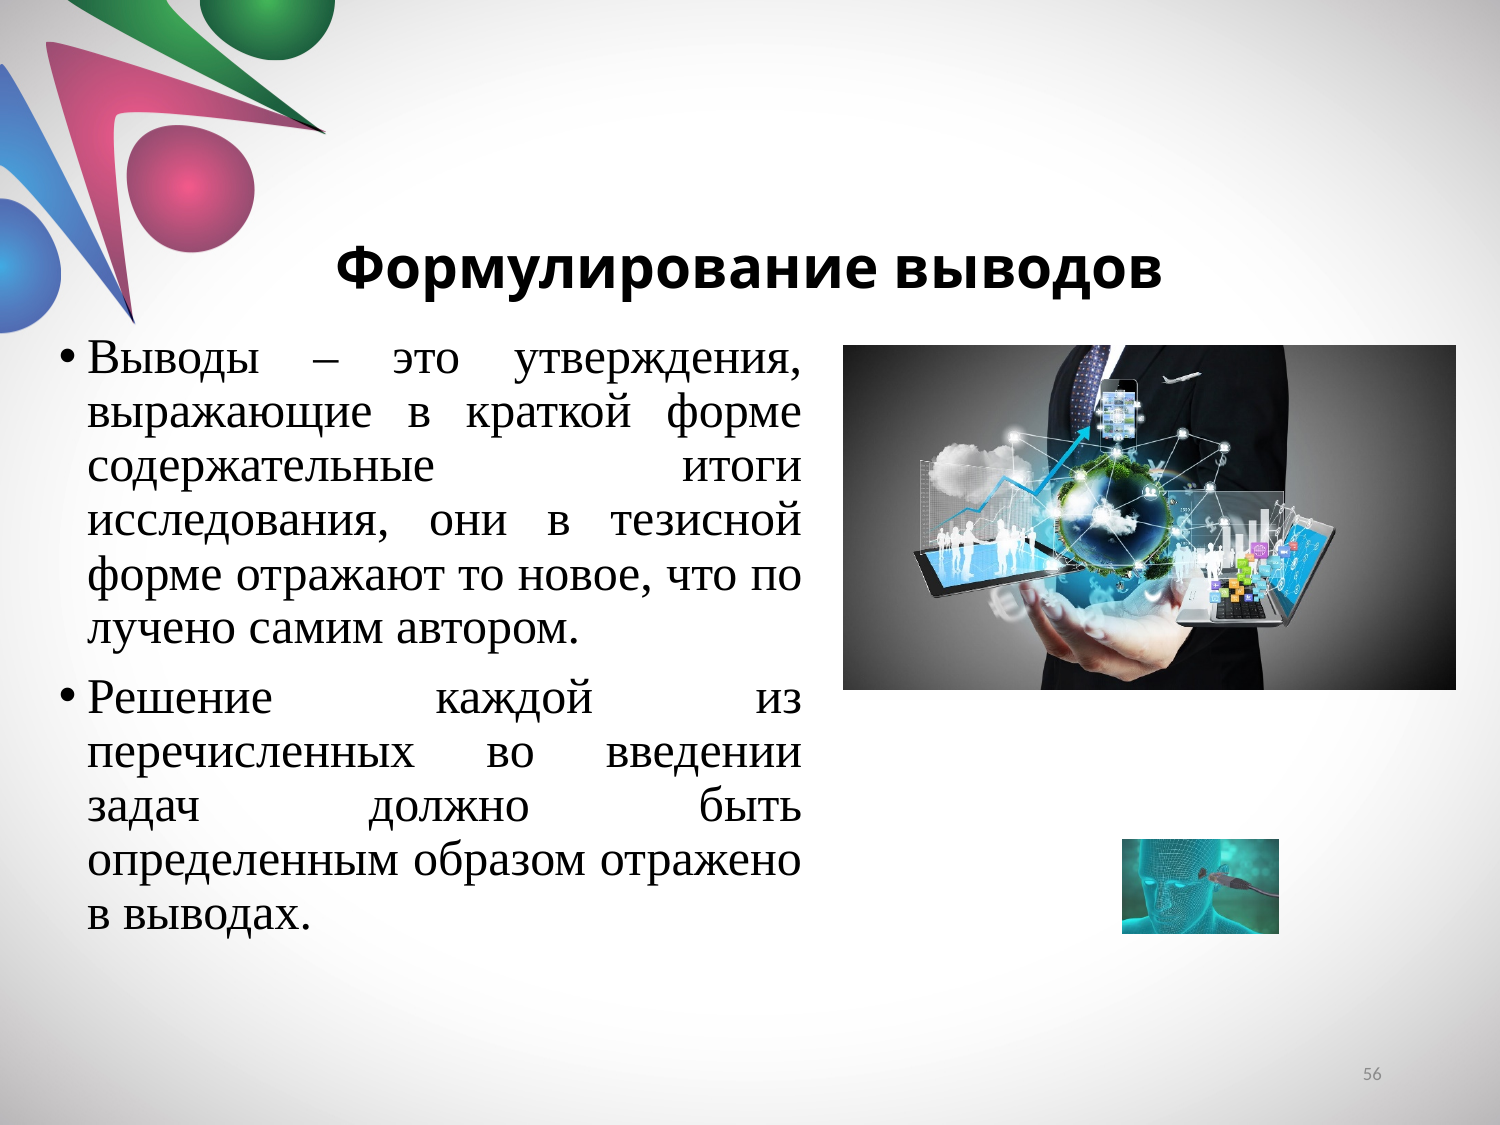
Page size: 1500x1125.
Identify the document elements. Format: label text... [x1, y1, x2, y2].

list Выводы – это утверждения, выражающие в краткой форме содержатель­ные итоги исследования, они в тезисной форме отражают то новое, что по­лучено самим автором. Решение каждой из перечисленных во введении задач должно быть определенным образом отражено в выводах. [44, 323, 818, 1125]
title Формулирование выводов [140, 215, 1360, 324]
slide_number 56 [1059, 1042, 1397, 1103]
picture [0, 0, 1500, 1125]
